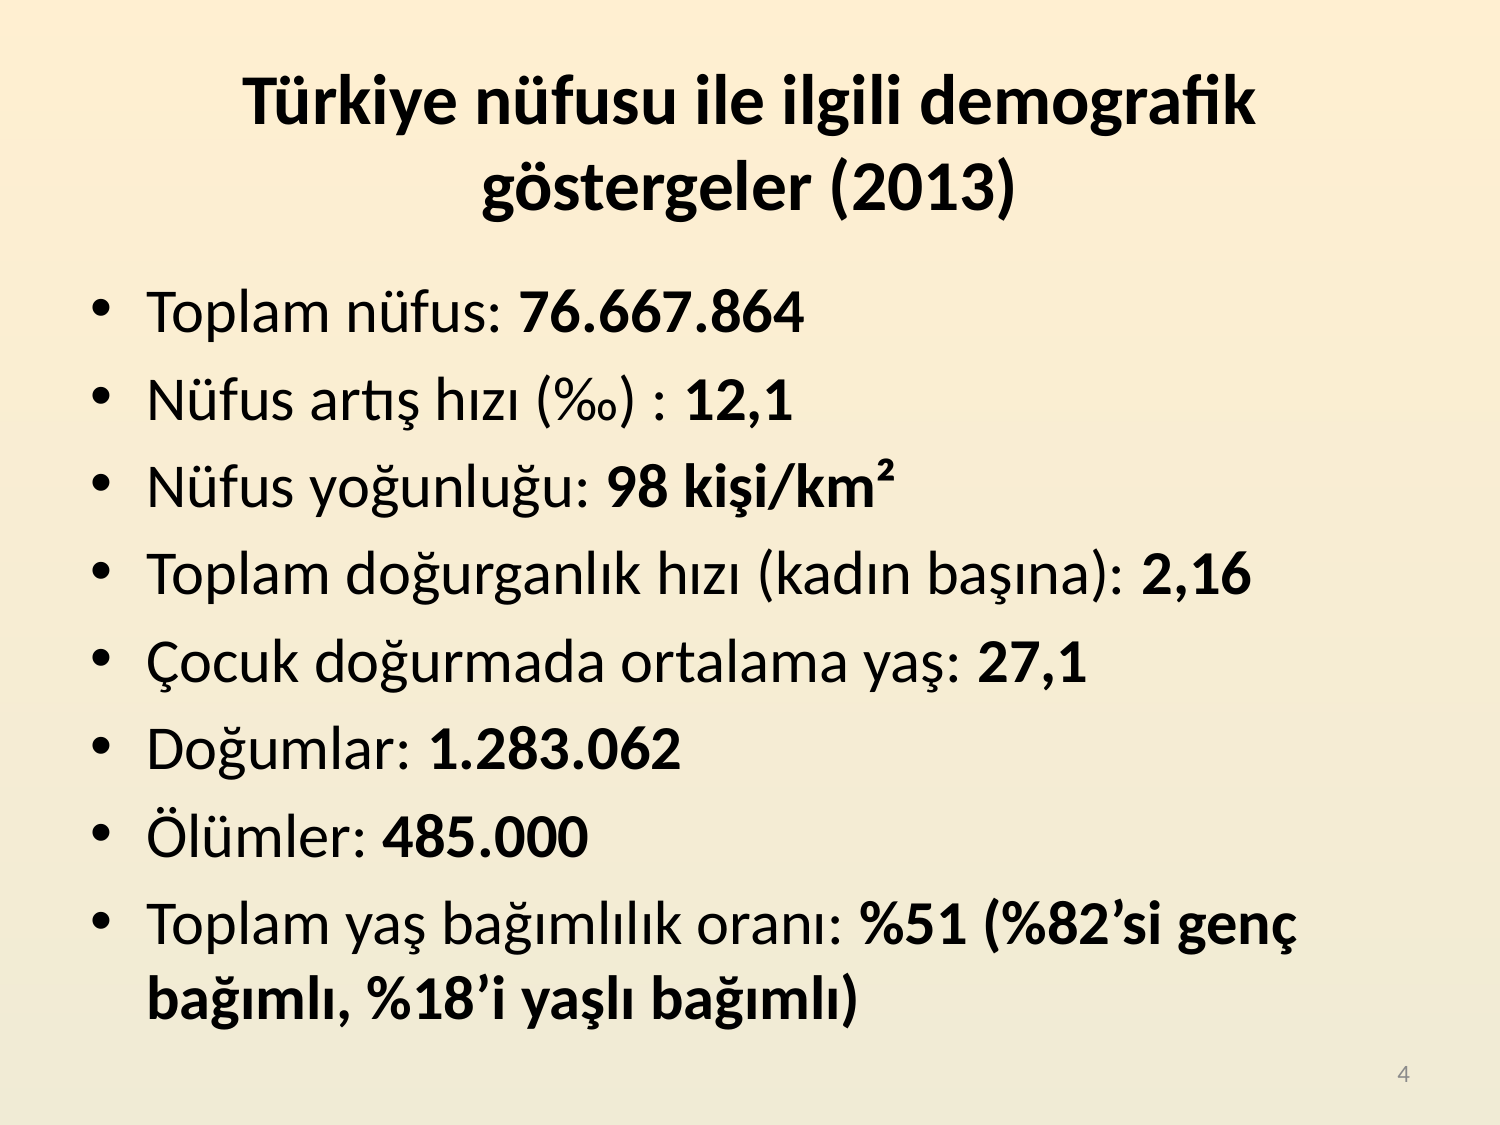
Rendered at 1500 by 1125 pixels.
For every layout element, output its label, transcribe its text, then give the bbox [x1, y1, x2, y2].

title Türkiye nüfusu ile ilgili demografik göstergeler (2013) [75, 45, 1425, 233]
slide_number 4 [1074, 1042, 1425, 1103]
list Toplam nüfus: 76.667.864 Nüfus artış hızı (‰) : 12,1 Nüfus yoğunluğu: 98 kişi/km² Toplam doğurganlık hızı (kadın başına): 2,16 Çocuk doğurmada ortalama yaş: 27,1 Doğumlar: 1.283.062 Ölümler: 485.000 Toplam yaş bağımlılık oranı: %51 (%82’si genç bağımlı, %18’i yaşlı bağımlı) [75, 262, 1425, 1059]
